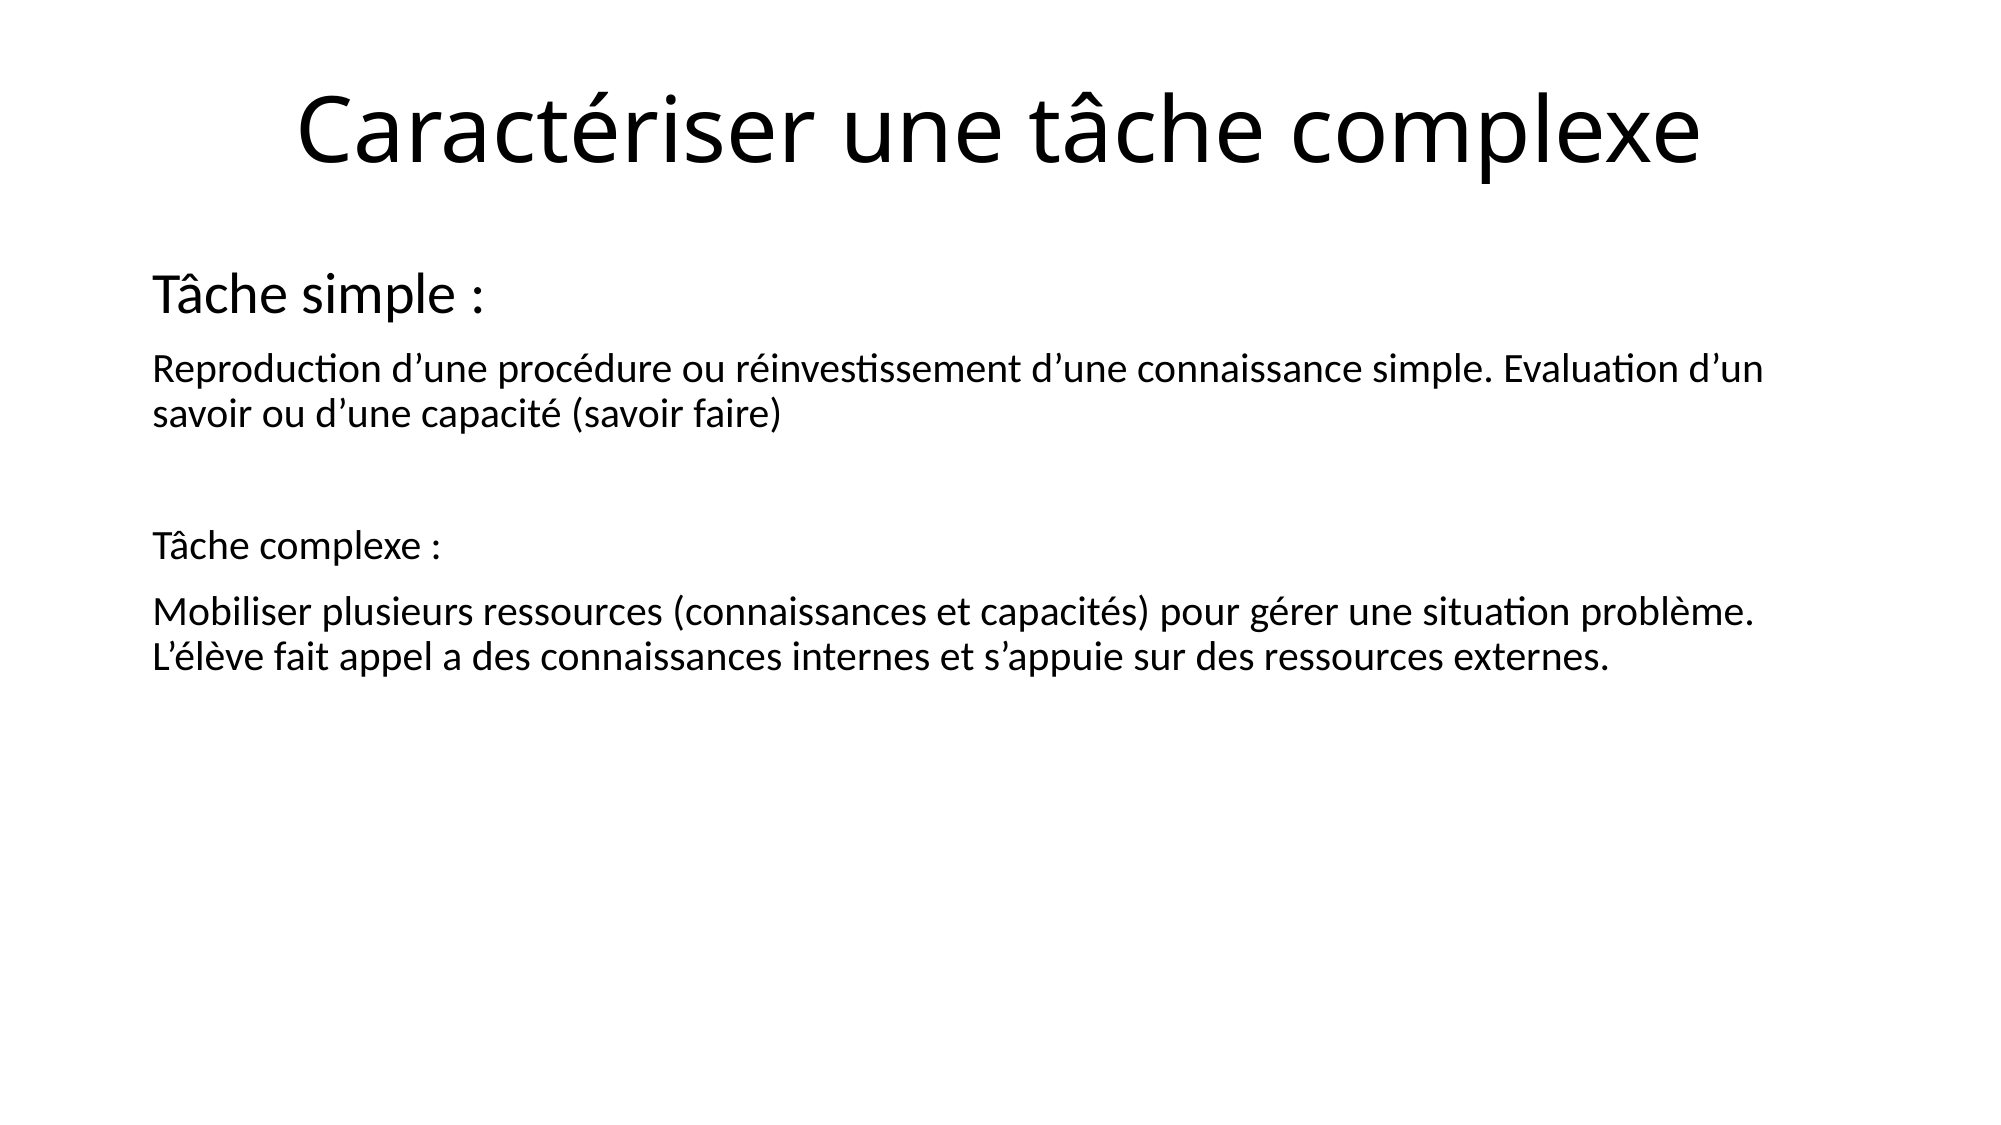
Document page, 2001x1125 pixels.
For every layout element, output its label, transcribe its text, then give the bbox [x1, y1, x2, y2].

title Caractériser une tâche complexe [137, 24, 1863, 242]
list Tâche simple : Reproduction d’une procédure ou réinvestissement d’une connaissance simple. Evaluation d’un savoir ou d’une capacité (savoir faire) Tâche complexe : Mobiliser plusieurs ressources (connaissances et capacités) pour gérer une situation problème. L’élève fait appel a des connaissances internes et s’appuie sur des ressources externes. [137, 255, 1863, 718]
